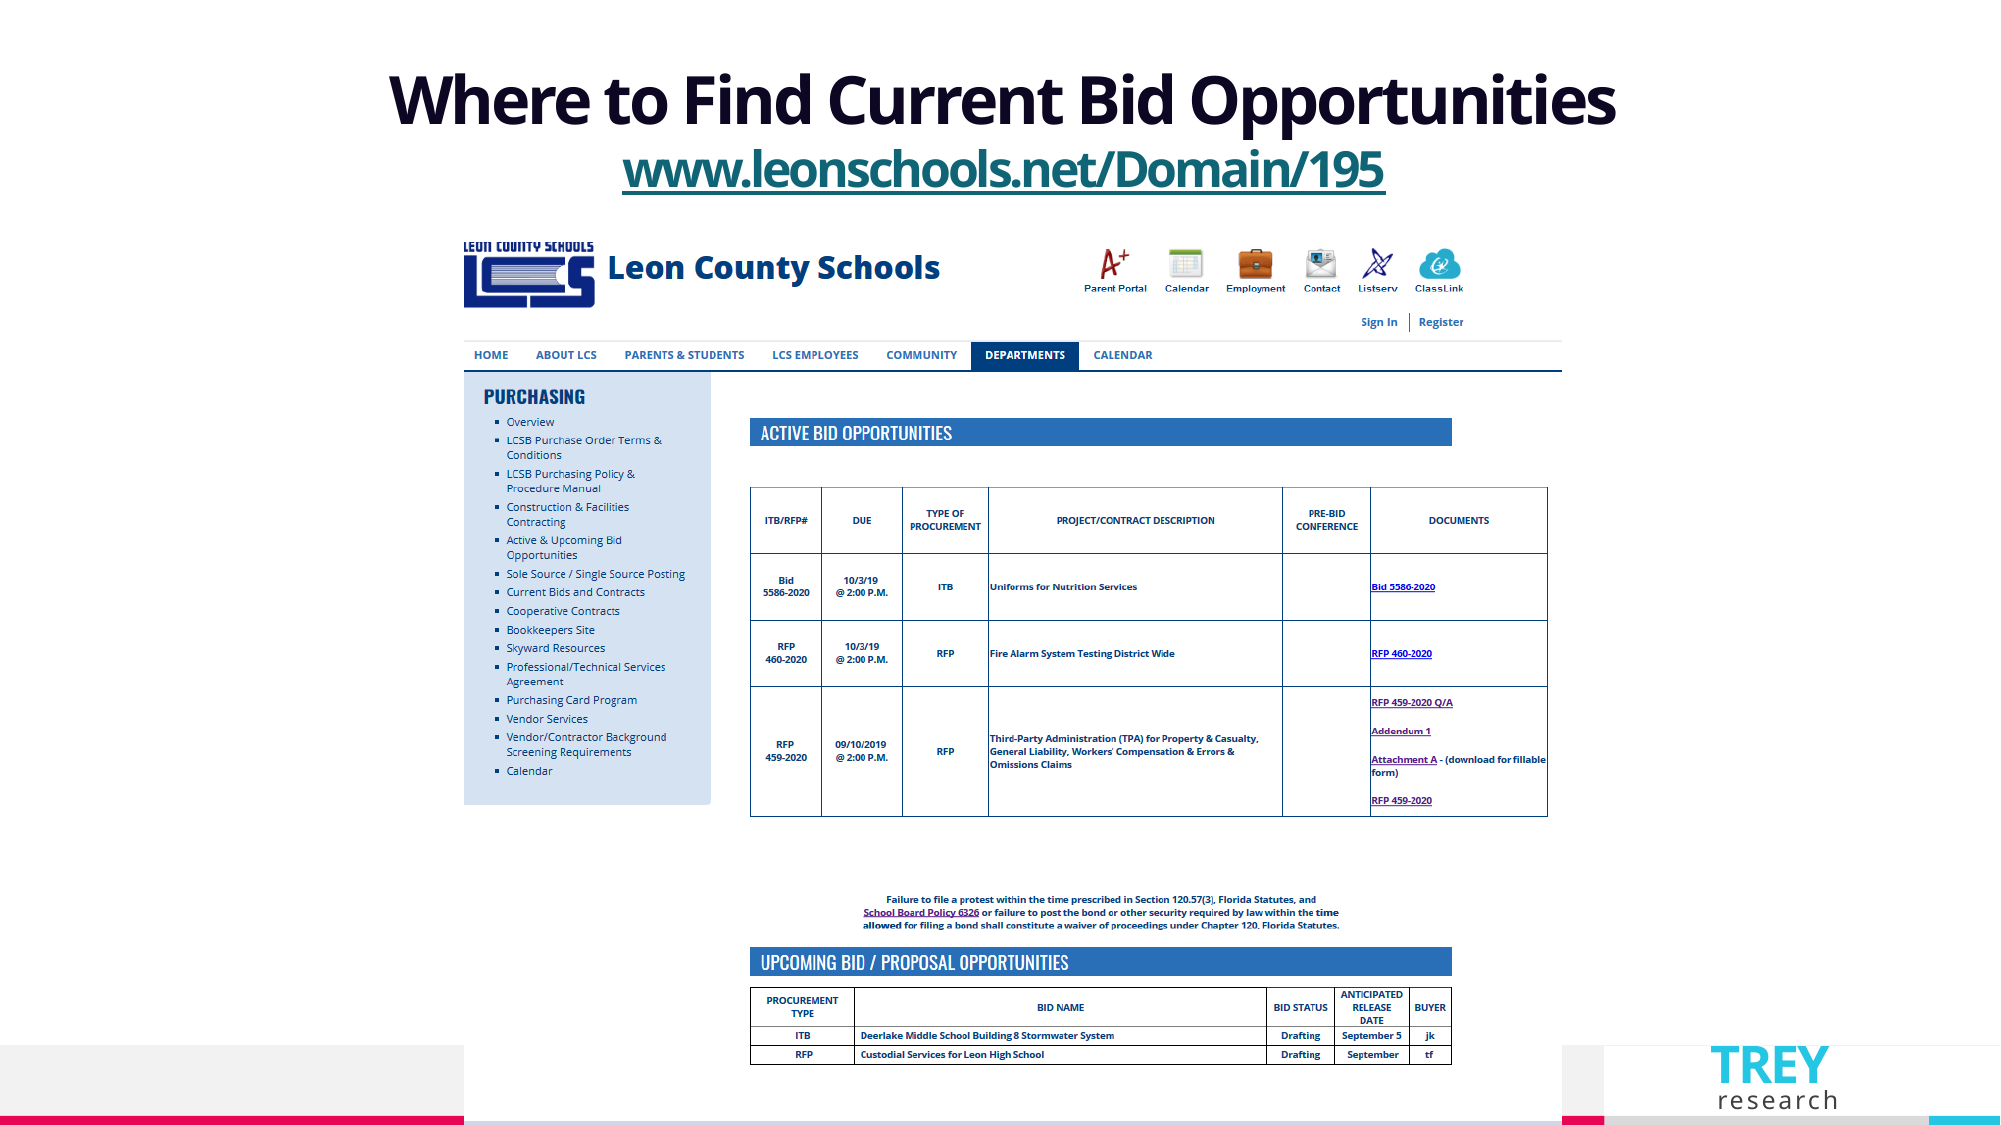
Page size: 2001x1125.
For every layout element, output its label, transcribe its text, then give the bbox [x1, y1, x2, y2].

title Where to Find Current Bid Opportunities www.leonschools.net/Domain/195 [361, 24, 1647, 243]
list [464, 242, 1562, 1125]
